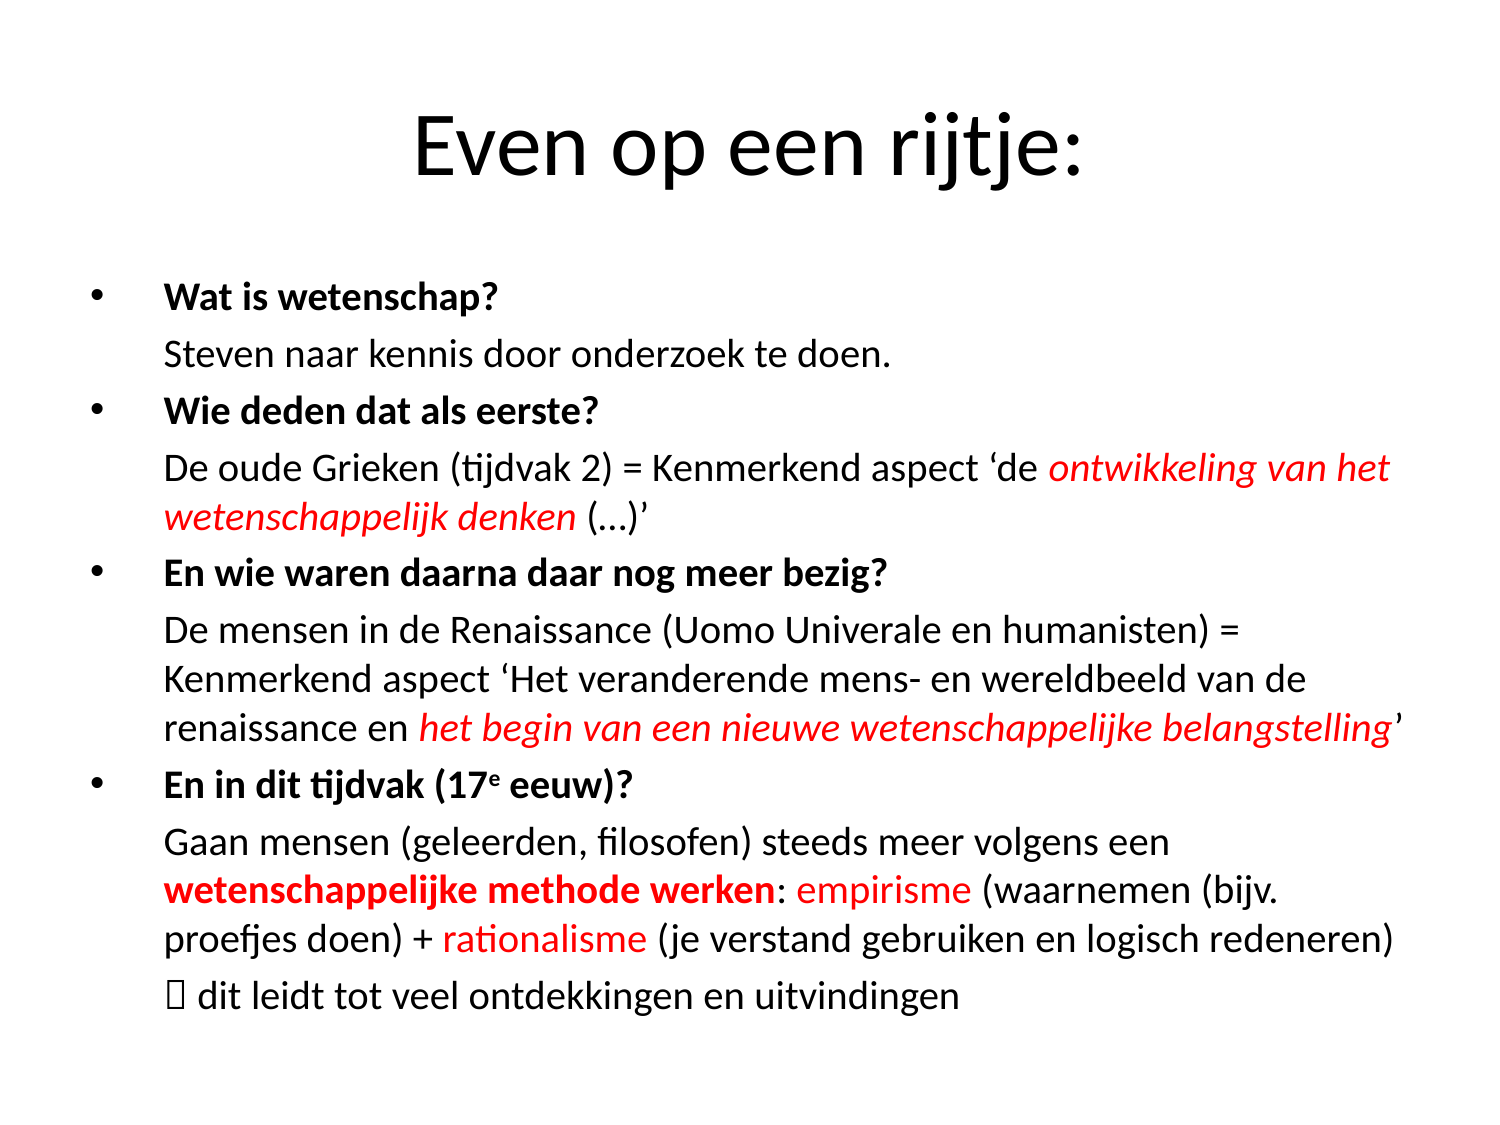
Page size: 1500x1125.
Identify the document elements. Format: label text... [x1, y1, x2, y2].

list Wat is wetenschap? Steven naar kennis door onderzoek te doen. Wie deden dat als eerste? De oude Grieken (tijdvak 2) = Kenmerkend aspect ‘de ontwikkeling van het wetenschappelijk denken (…)’ En wie waren daarna daar nog meer bezig? De mensen in de Renaissance (Uomo Univerale en humanisten) = Kenmerkend aspect ‘Het veranderende mens- en wereldbeeld van de renaissance en het begin van een nieuwe wetenschappelijke belangstelling’ En in dit tijdvak (17e eeuw)? Gaan mensen (geleerden, filosofen) steeds meer volgens een wetenschappelijke methode werken: empirisme (waarnemen (bijv. proefjes doen) + rationalisme (je verstand gebruiken en logisch redeneren)  dit leidt tot veel ontdekkingen en uitvindingen [75, 262, 1425, 1071]
title Even op een rijtje: [75, 45, 1425, 233]
